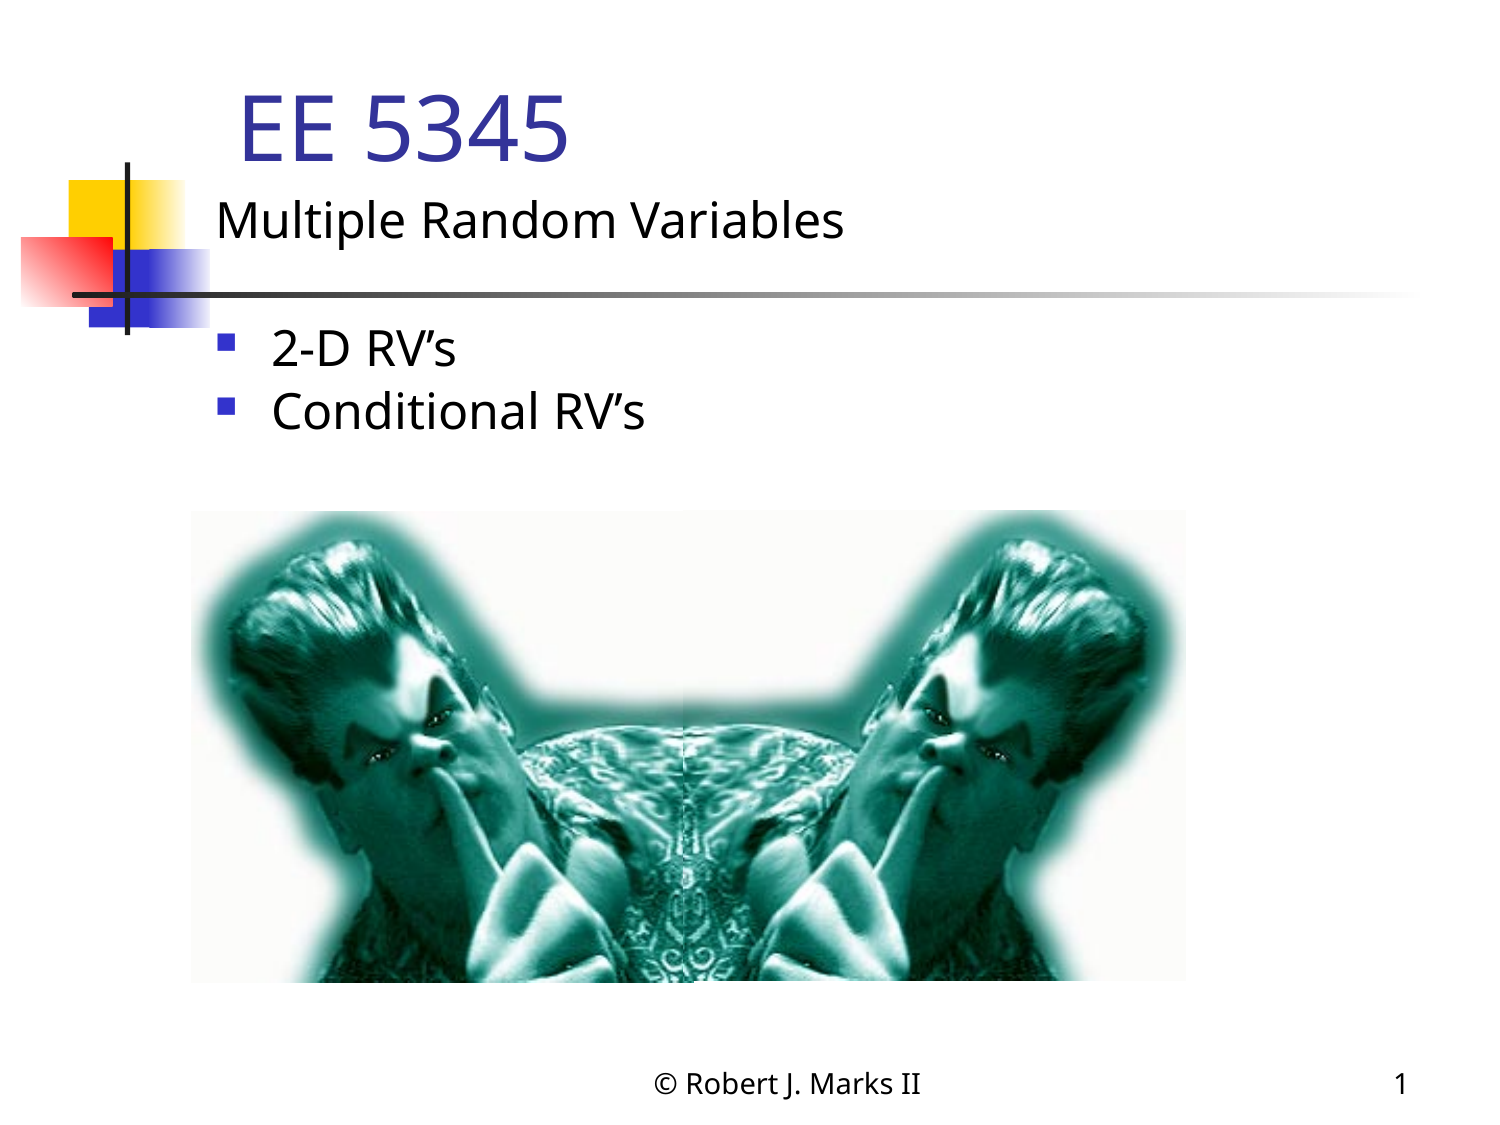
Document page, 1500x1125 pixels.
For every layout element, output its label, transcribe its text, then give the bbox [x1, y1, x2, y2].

picture [191, 510, 1186, 983]
slide_number 1 [1112, 1037, 1425, 1113]
title EE 5345 [221, 62, 1500, 187]
footer © Robert J. Marks II [549, 1037, 1025, 1113]
list Multiple Random Variables 2-D RV’s Conditional RV’s [200, 187, 1500, 325]
